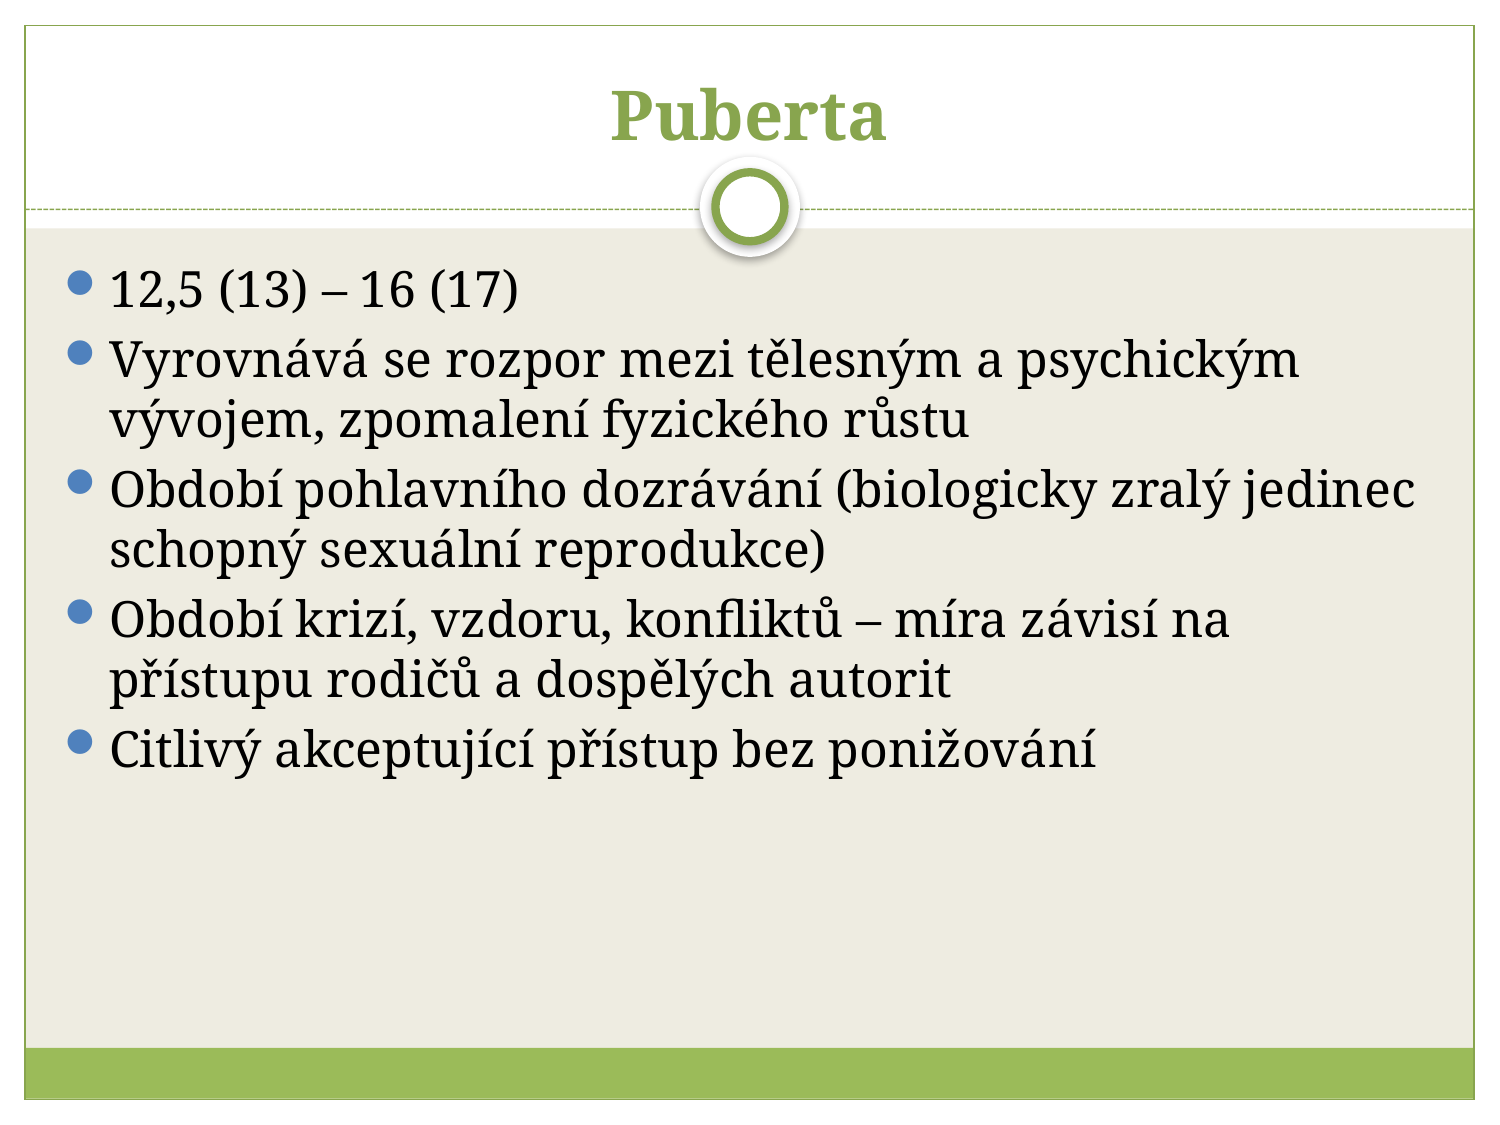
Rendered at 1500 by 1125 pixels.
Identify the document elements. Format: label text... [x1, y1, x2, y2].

list 12,5 (13) – 16 (17) Vyrovnává se rozpor mezi tělesným a psychickým vývojem, zpomalení fyzického růstu Období pohlavního dozrávání (biologicky zralý jedinec schopný sexuální reprodukce) Období krizí, vzdoru, konfliktů – míra závisí na přístupu rodičů a dospělých autorit Citlivý akceptující přístup bez ponižování [49, 250, 1445, 1001]
title Puberta [49, 37, 1450, 162]
